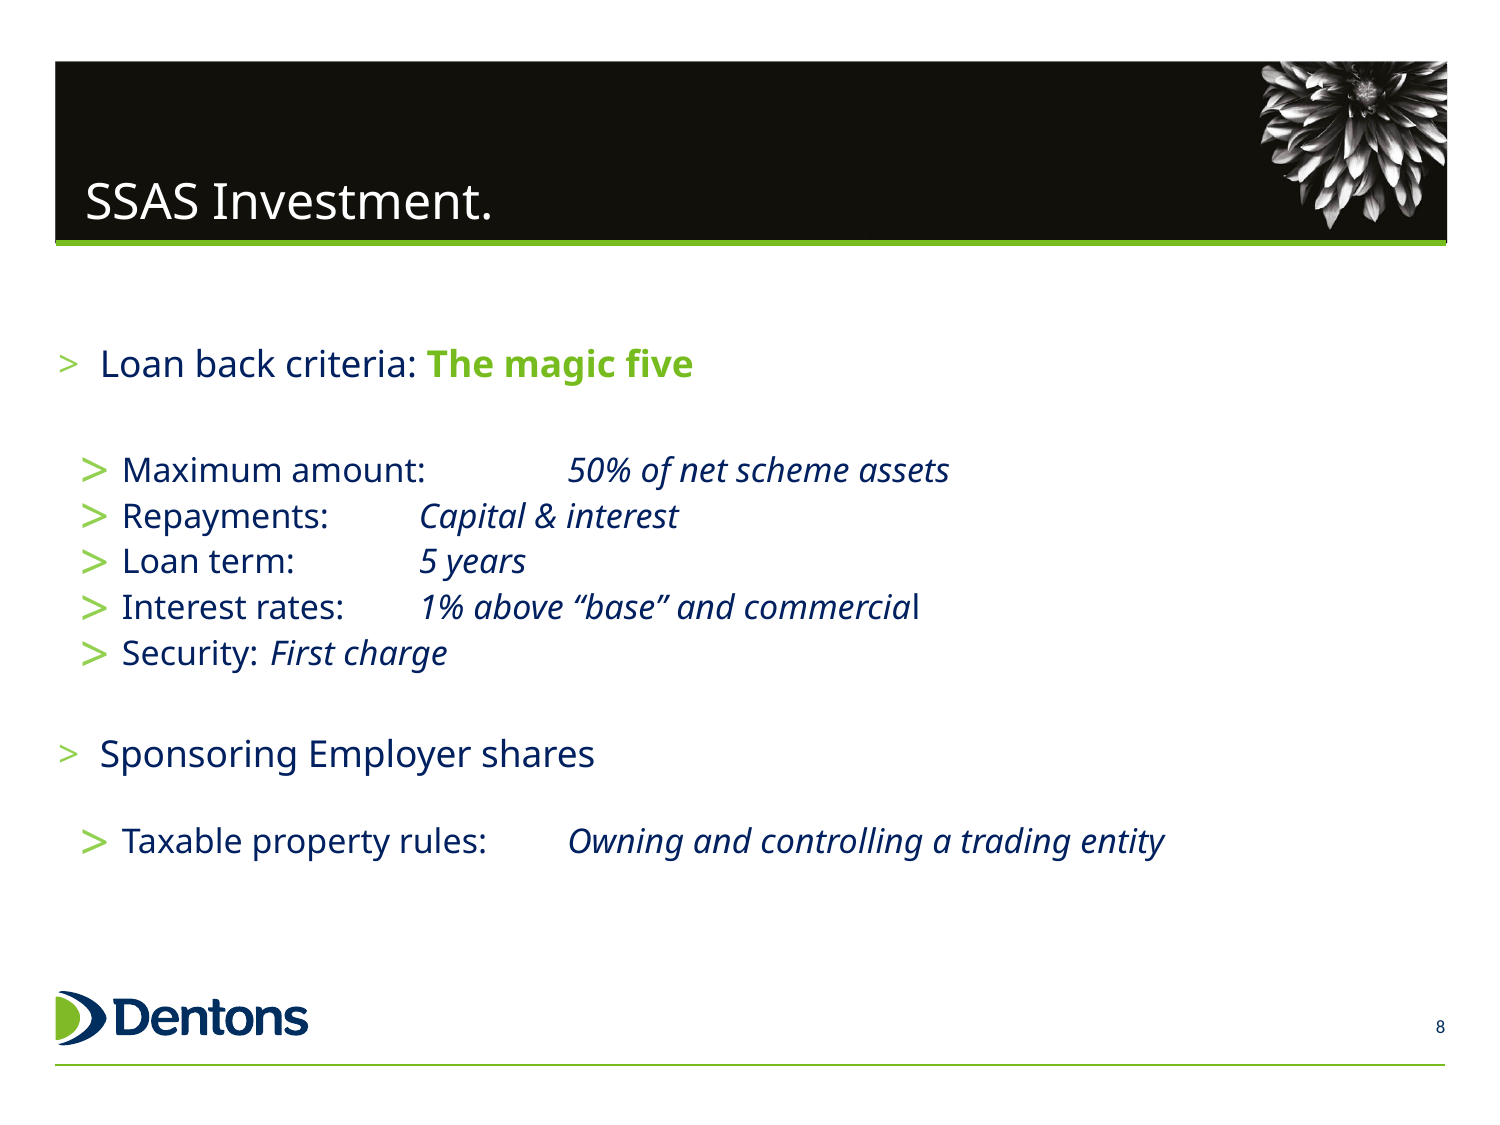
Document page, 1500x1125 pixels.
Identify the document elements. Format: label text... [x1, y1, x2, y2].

title SSAS Investment. [85, 78, 1446, 231]
list Loan back criteria: The magic five Maximum amount: 50% of net scheme assets Repayments: Capital & interest Loan term: 5 years Interest rates: 1% above “base” and commercial Security: First charge Sponsoring Employer shares Taxable property rules: Owning and controlling a trading entity [58, 345, 1418, 874]
picture [52, 58, 1449, 247]
slide_number 8 [1390, 1015, 1446, 1038]
